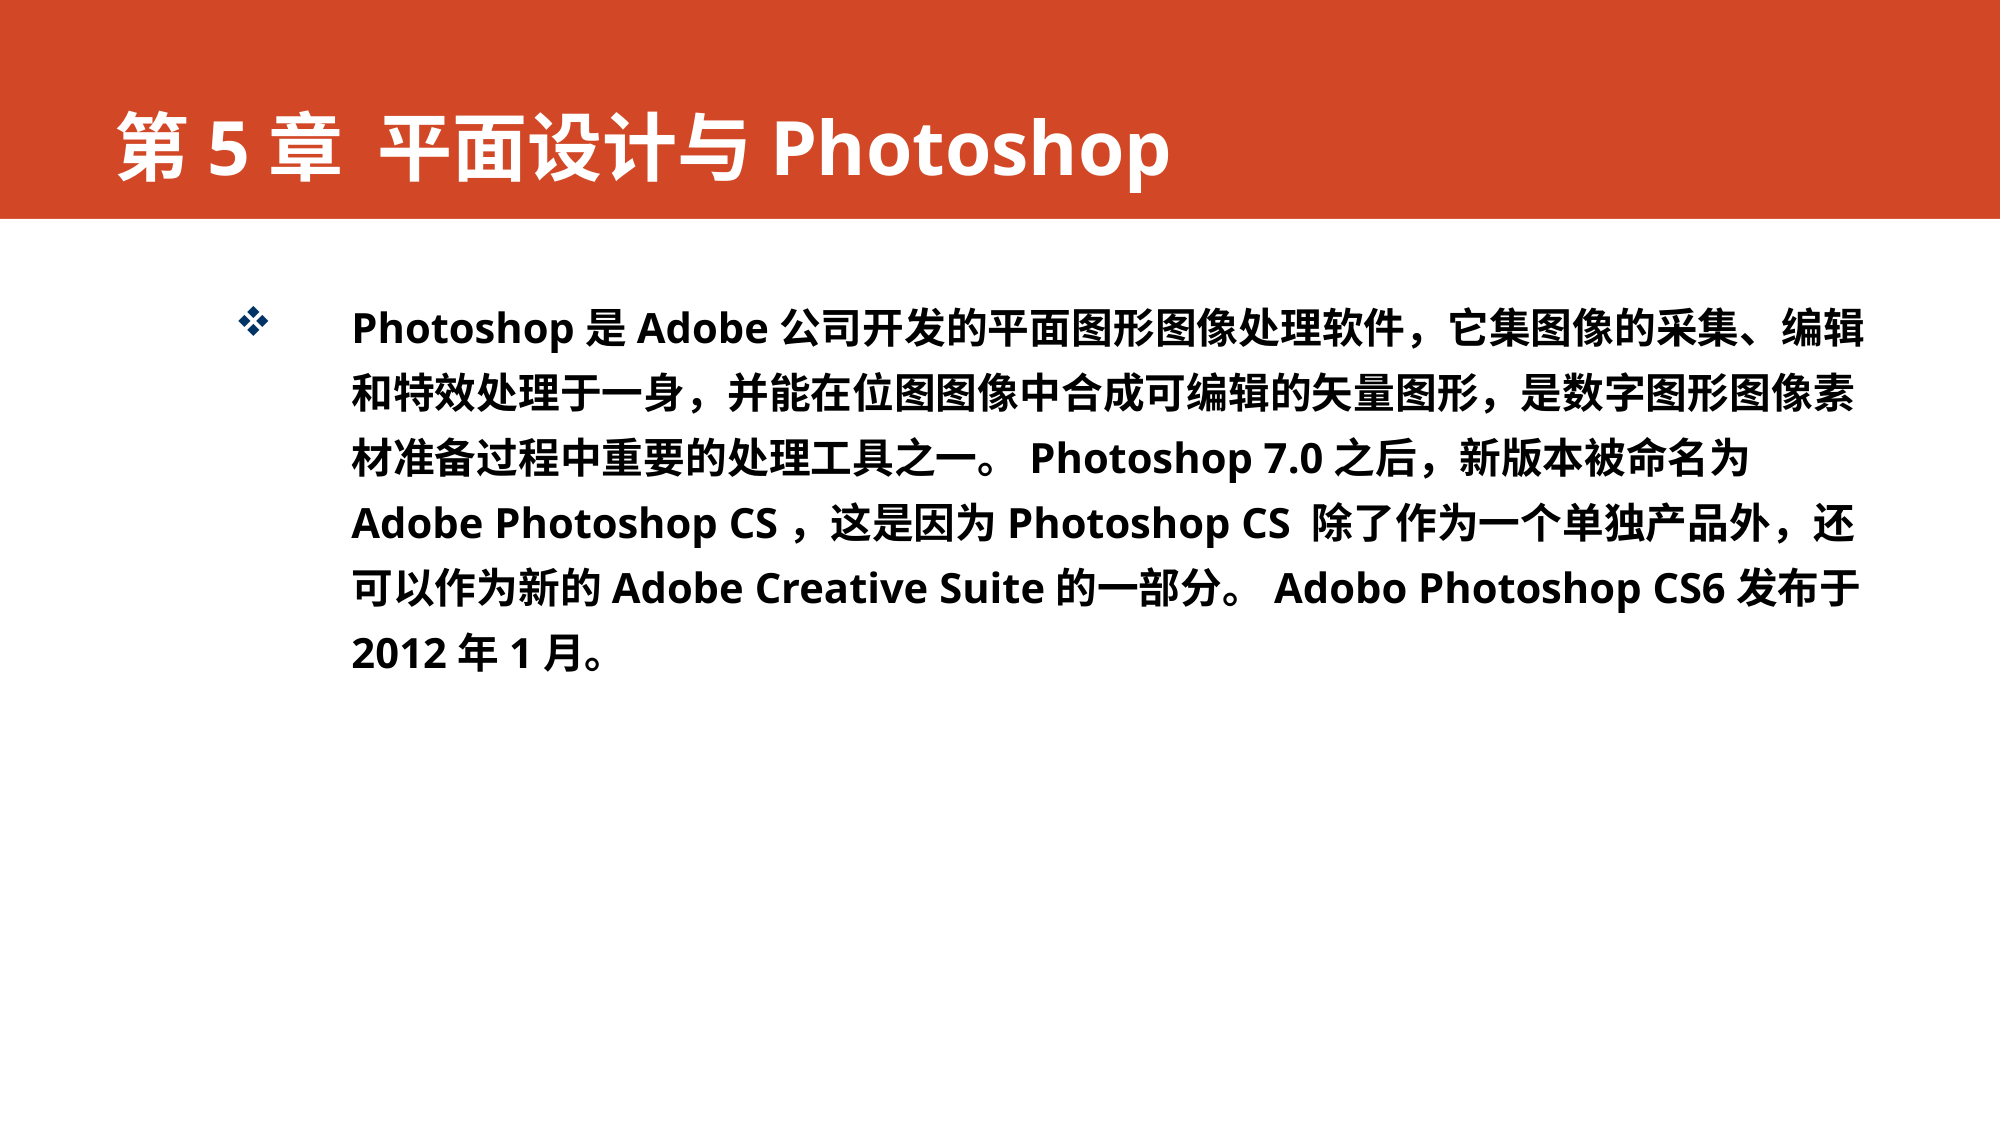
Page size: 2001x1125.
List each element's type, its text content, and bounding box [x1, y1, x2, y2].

title 第5章 平面设计与Photoshop [99, 0, 1863, 199]
text_box Photoshop是Adobe公司开发的平面图形图像处理软件，它集图像的采集、编辑和特效处理于一身，并能在位图图像中合成可编辑的矢量图形，是数字图形图像素材准备过程中重要的处理工具之一。Photoshop 7.0之后，新版本被命名为Adobe Photoshop CS，这是因为Photoshop CS 除了作为一个单独产品外，还可以作为新的Adobe Creative Suite的一部分。Adobo Photoshop CS6发布于2012年1月。 [219, 278, 1896, 1059]
